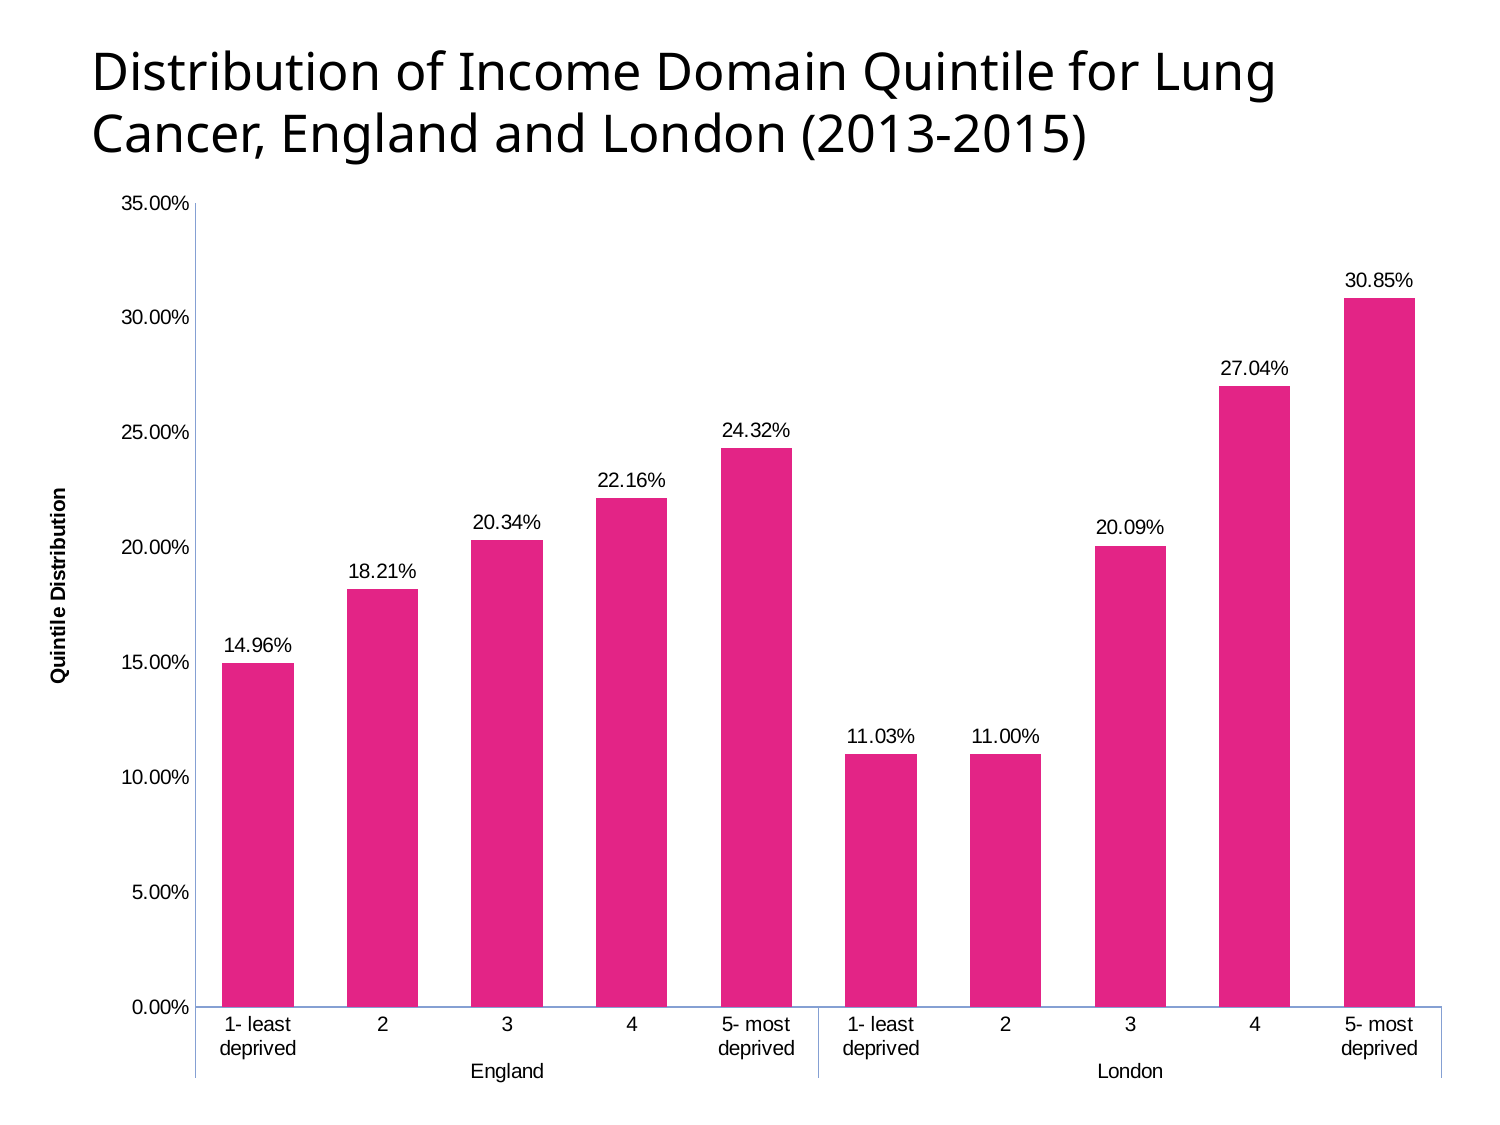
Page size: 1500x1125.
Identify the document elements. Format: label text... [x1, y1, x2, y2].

chart [29, 172, 1471, 1103]
title Distribution of Income Domain Quintile for Lung Cancer, England and London (2013-2015) [76, 30, 1427, 172]
